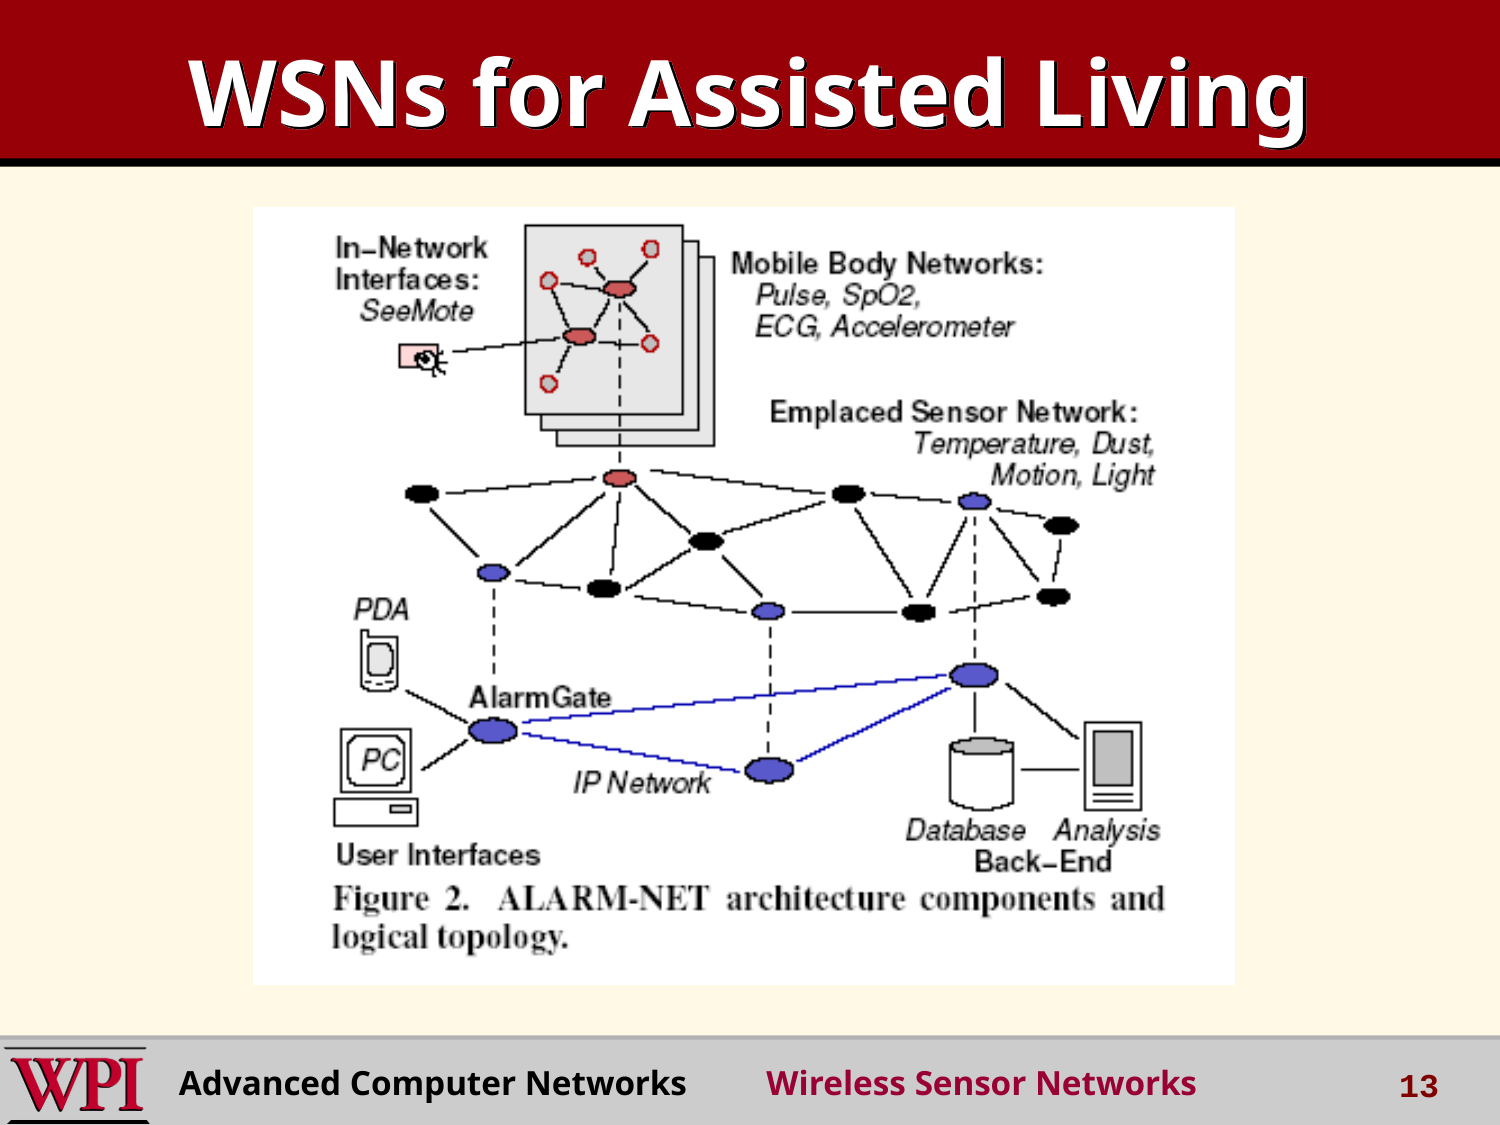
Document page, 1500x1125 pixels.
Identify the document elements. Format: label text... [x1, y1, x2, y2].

picture [0, 0, 1500, 158]
picture [0, 1040, 1500, 1125]
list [253, 207, 1235, 985]
footer Advanced Computer Networks Wireless Sensor Networks [163, 1054, 1337, 1122]
slide_number 13 [1344, 1056, 1495, 1095]
title WSNs for Assisted Living [29, 18, 1471, 150]
picture [0, 167, 1500, 1035]
